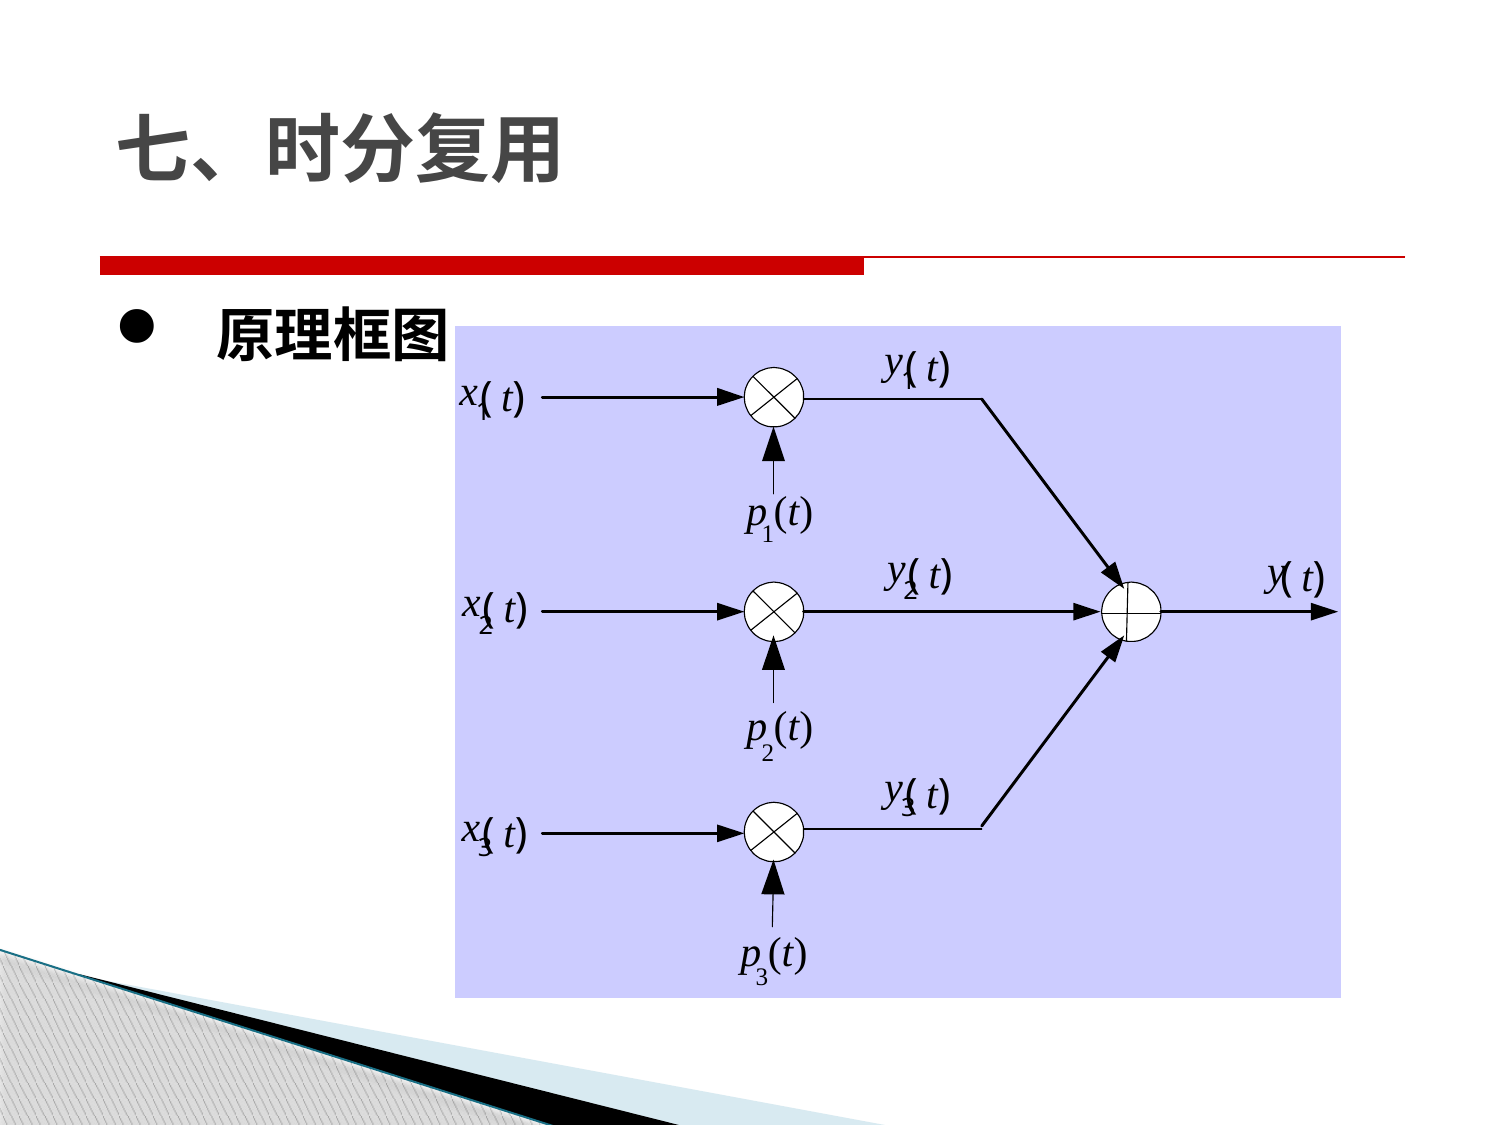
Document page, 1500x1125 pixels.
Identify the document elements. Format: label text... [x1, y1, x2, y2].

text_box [454, 326, 1341, 999]
text_box 原理框图 [100, 290, 488, 376]
text_box [99, 256, 1406, 275]
text_box 七、时分复用 [100, 0, 1413, 200]
